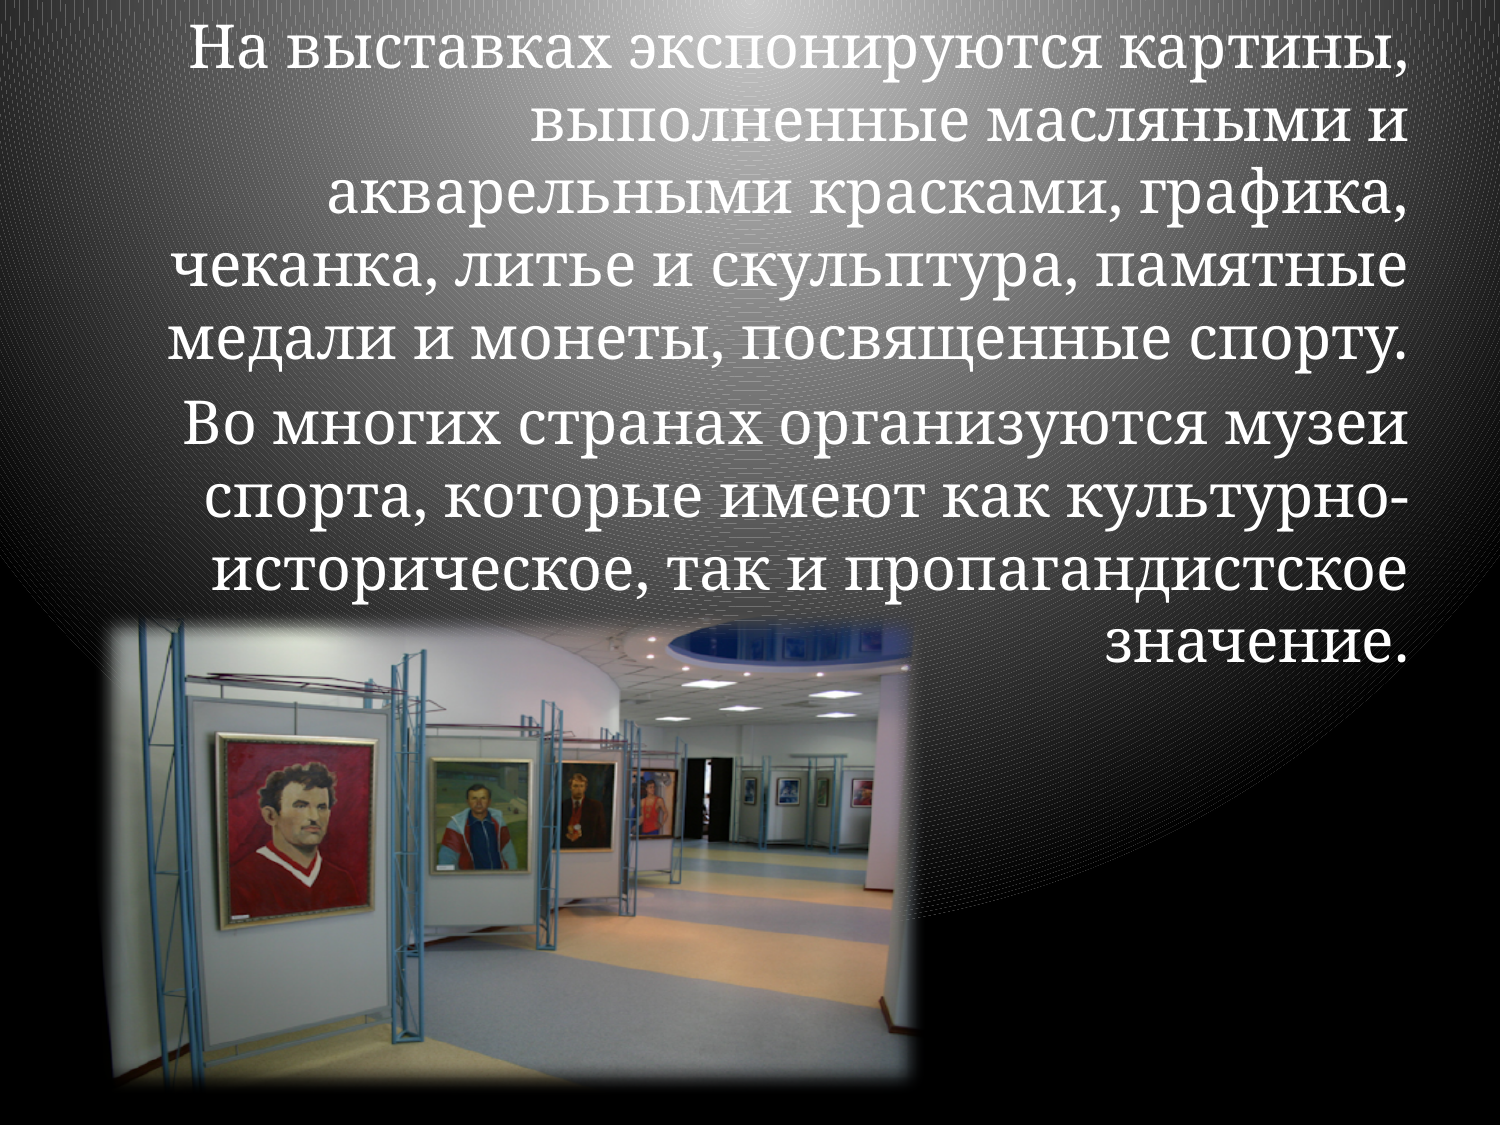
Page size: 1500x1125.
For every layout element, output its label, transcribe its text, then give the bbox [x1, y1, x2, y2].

picture [93, 609, 926, 1096]
list На выставках экспонируются картины, выполненные масляными и акварельными красками, графика, чеканка, литье и скульптура, памятные медали и монеты, посвященные спорту. Во многих странах организуются музеи спорта, которые имеют как культурно-историческое, так и пропагандистское значение. [75, 0, 1425, 739]
